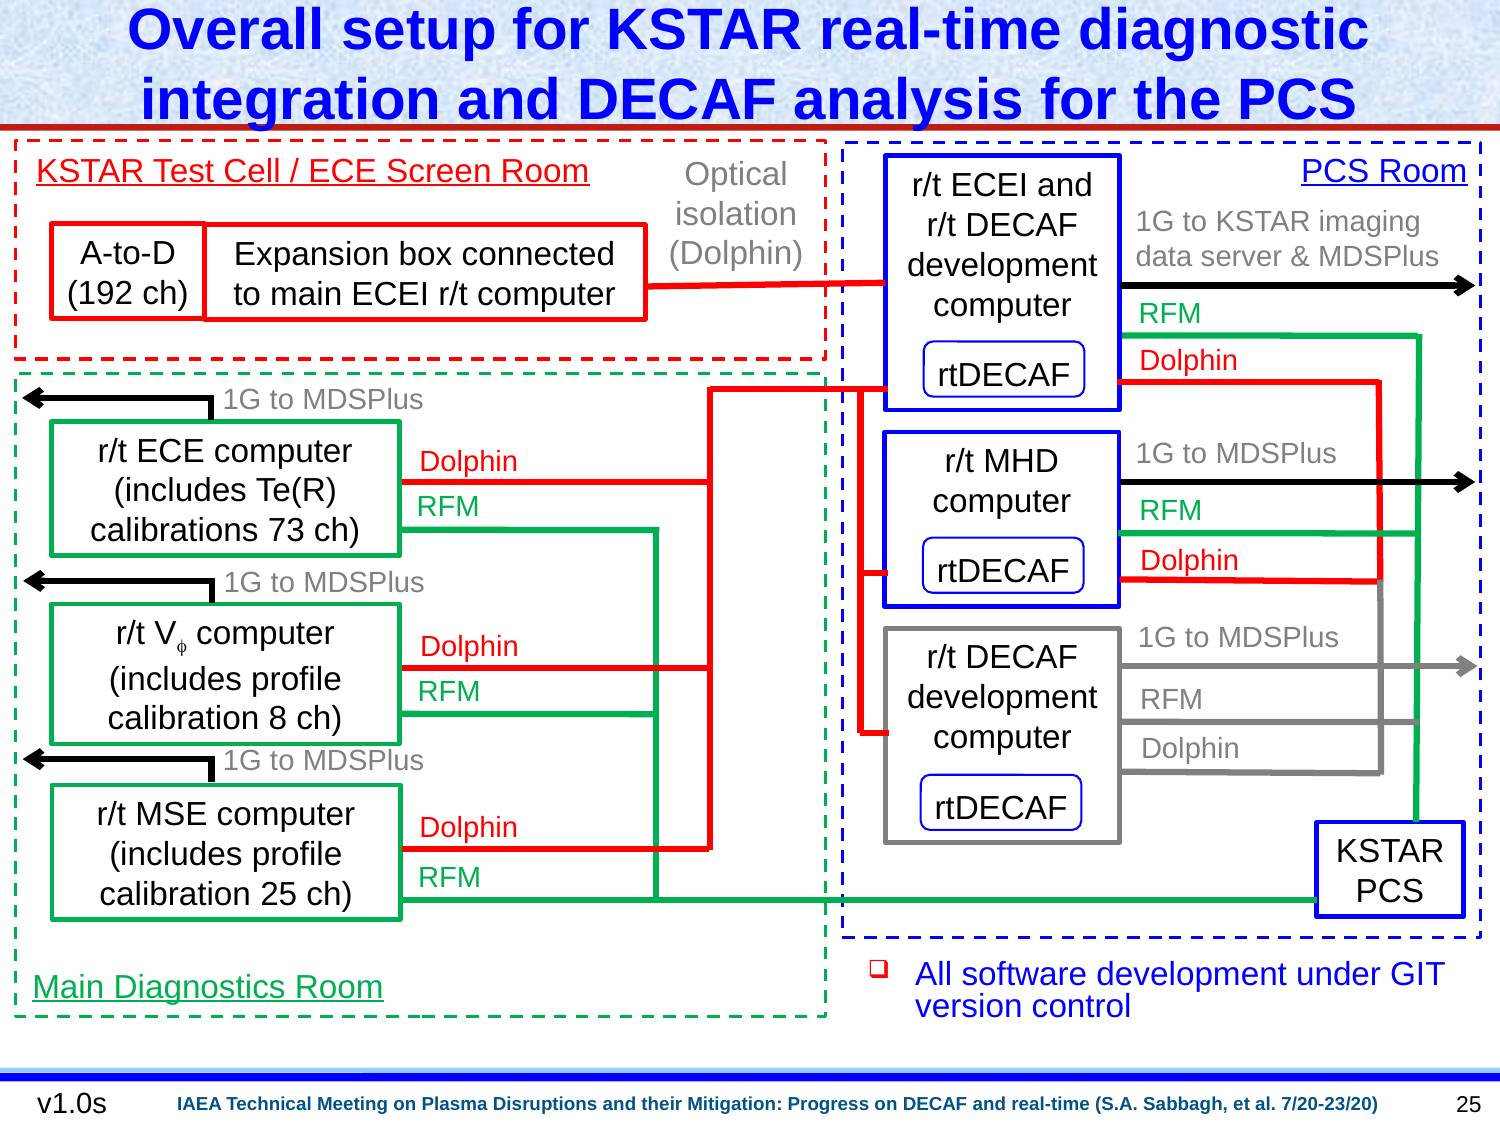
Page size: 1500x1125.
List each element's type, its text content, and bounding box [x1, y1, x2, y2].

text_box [21, 394, 212, 421]
title Overall setup for KSTAR real-time diagnostic integration and DECAF analysis for the PCS [11, 4, 1488, 118]
text_box 1G to KSTAR imaging data server & MDSPlus [1120, 195, 1476, 281]
text_box Dolphin [405, 620, 540, 665]
text_box RFM [401, 488, 554, 529]
text_box 1G to MDSPlus [1120, 426, 1360, 477]
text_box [1415, 490, 1420, 534]
text_box r/t DECAF development computer [885, 628, 1120, 843]
text_box r/t MHD computer [884, 432, 1119, 607]
text_box RFM [1124, 490, 1277, 531]
list All software development under GIT version control [853, 953, 1482, 1066]
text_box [22, 577, 213, 604]
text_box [22, 755, 212, 782]
text_box v1.0s [22, 1077, 123, 1125]
text_box RFM [402, 673, 555, 713]
text_box RFM [403, 857, 556, 899]
text_box Optical isolation (Dolphin) [605, 144, 867, 280]
text_box 1G to MDSPlus [208, 555, 447, 606]
text_box 1G to MDSPlus [1123, 610, 1362, 661]
text_box Dolphin [404, 801, 539, 846]
text_box r/t ECEI and r/t DECAF development computer [885, 155, 1120, 410]
text_box 1G to MDSPlus [208, 733, 447, 784]
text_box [918, 341, 1090, 402]
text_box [915, 774, 1087, 835]
text_box Expansion box connected to main ECEI r/t computer [204, 224, 646, 320]
text_box [15, 140, 826, 359]
text_box KSTAR PCS [1316, 822, 1464, 917]
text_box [1415, 675, 1420, 721]
text_box A-to-D (192 ch) [51, 223, 205, 319]
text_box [1415, 333, 1420, 481]
text_box r/t Vf computer (includes profile calibration 8 ch) [51, 606, 400, 744]
text_box Dolphin [1126, 732, 1261, 770]
text_box [842, 142, 1286, 279]
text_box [1415, 538, 1420, 665]
text_box RFM [1125, 675, 1278, 720]
text_box Dolphin [404, 434, 539, 479]
text_box PCS Room [1286, 141, 1483, 197]
text_box Dolphin [1125, 541, 1260, 577]
text_box [15, 373, 826, 1017]
text_box 1G to MDSPlus [207, 372, 446, 423]
text_box Dolphin [1124, 343, 1259, 381]
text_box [917, 537, 1089, 598]
text_box RFM [1123, 293, 1276, 333]
text_box r/t ECE computer (includes Te(R) calibrations 73 ch) [51, 423, 400, 556]
text_box r/t MSE computer (includes profile calibration 25 ch) [51, 784, 401, 920]
text_box Main Diagnostics Room [17, 957, 400, 1013]
text_box [842, 197, 1481, 938]
picture [0, 0, 1500, 124]
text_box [1415, 727, 1420, 823]
